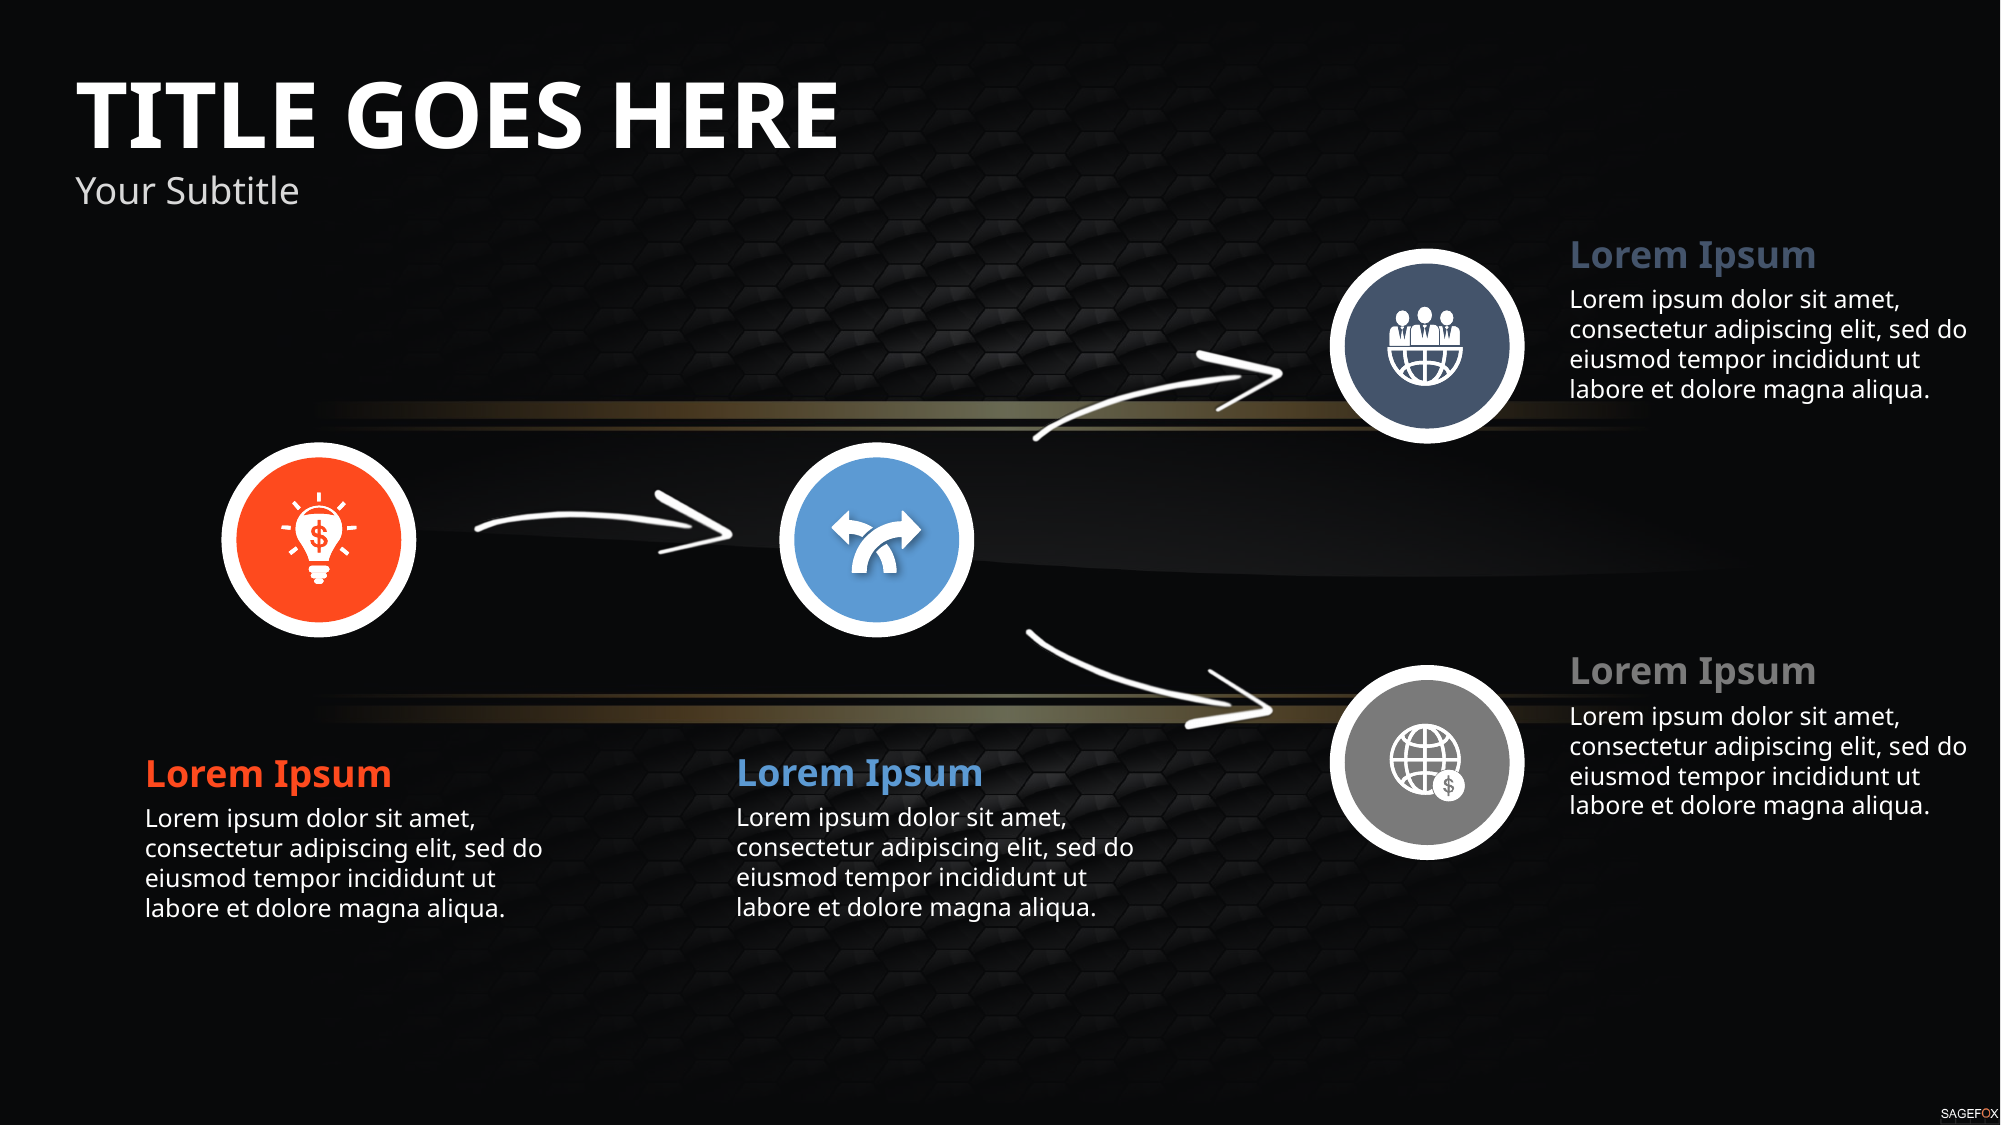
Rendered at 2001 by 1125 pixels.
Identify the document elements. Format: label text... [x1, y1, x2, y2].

picture [0, 0, 2001, 1125]
text_box Lorem Ipsum Lorem ipsum dolor sit amet, consectetur adipiscing elit, sed do eiusmod tempor incididunt ut labore et dolore magna aliqua. [130, 742, 567, 975]
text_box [1387, 306, 1463, 386]
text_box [779, 442, 975, 638]
text_box Lorem Ipsum Lorem ipsum dolor sit amet, consectetur adipiscing elit, sed do eiusmod tempor incididunt ut labore et dolore magna aliqua. [1554, 640, 1991, 873]
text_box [1389, 723, 1465, 802]
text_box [1329, 248, 1525, 444]
text_box TITLE GOES HERE Your Subtitle [60, 49, 1036, 220]
text_box Lorem Ipsum Lorem ipsum dolor sit amet, consectetur adipiscing elit, sed do eiusmod tempor incididunt ut labore et dolore magna aliqua. [721, 742, 1158, 975]
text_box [281, 492, 357, 584]
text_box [221, 442, 417, 638]
text_box Lorem Ipsum Lorem ipsum dolor sit amet, consectetur adipiscing elit, sed do eiusmod tempor incididunt ut labore et dolore magna aliqua. [1554, 223, 1991, 456]
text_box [1329, 664, 1525, 860]
